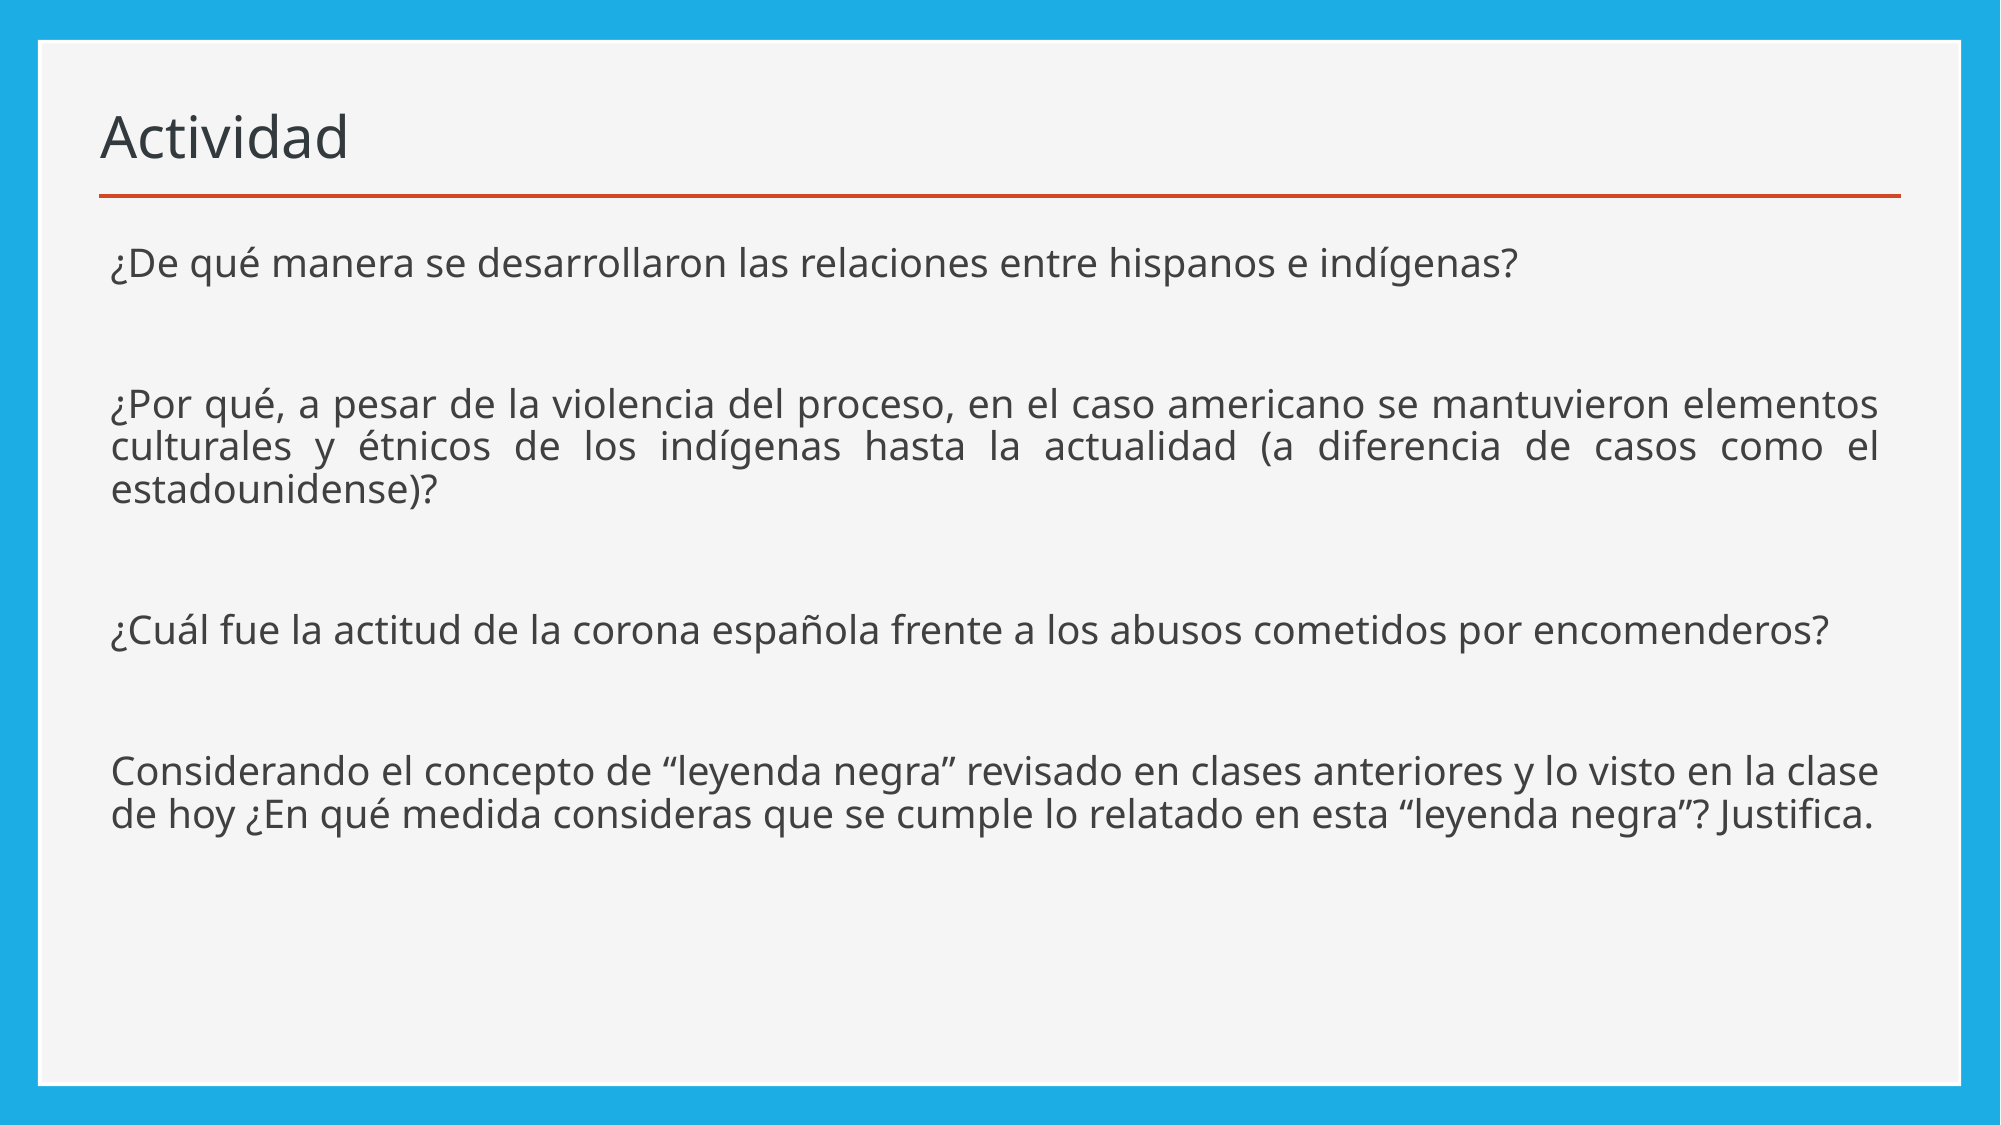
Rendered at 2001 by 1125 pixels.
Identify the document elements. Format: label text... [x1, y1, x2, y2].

list ¿De qué manera se desarrollaron las relaciones entre hispanos e indígenas? ¿Por qué, a pesar de la violencia del proceso, en el caso americano se mantuvieron elementos culturales y étnicos de los indígenas hasta la actualidad (a diferencia de casos como el estadounidense)? ¿Cuál fue la actitud de la corona española frente a los abusos cometidos por encomenderos? Considerando el concepto de “leyenda negra” revisado en clases anteriores y lo visto en la clase de hoy ¿En qué medida consideras que se cumple lo relatado en esta “leyenda negra”? Justifica. [88, 235, 1898, 888]
title Actividad [85, 73, 1214, 179]
